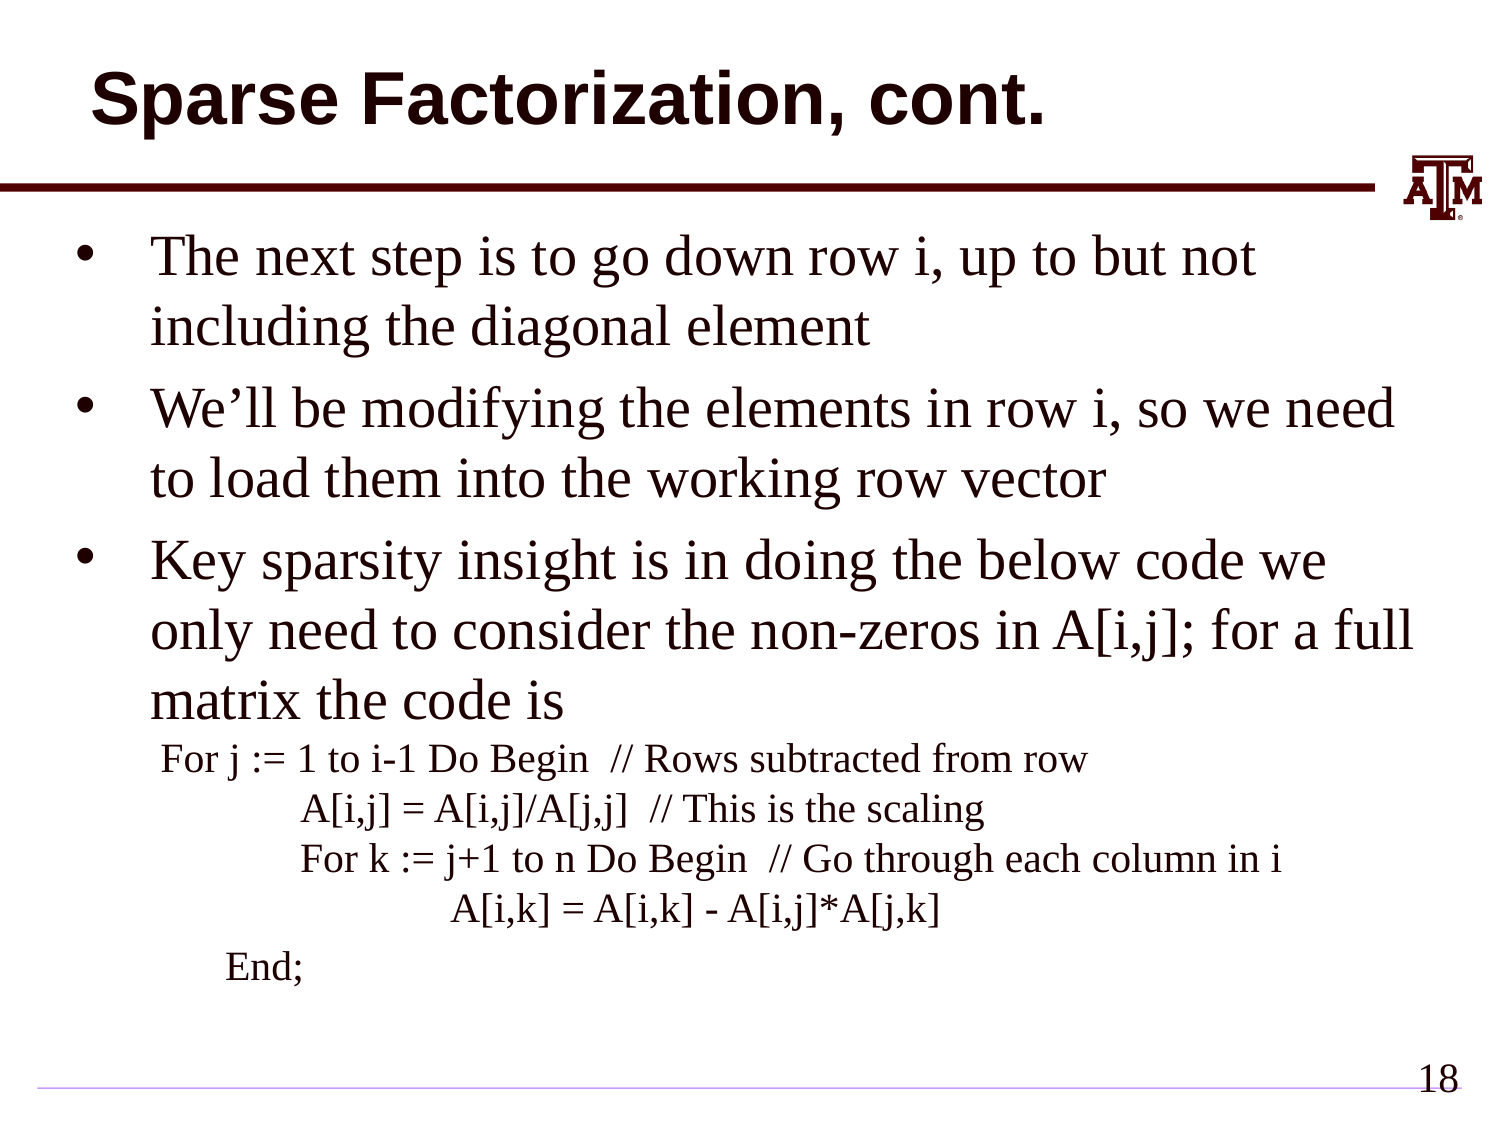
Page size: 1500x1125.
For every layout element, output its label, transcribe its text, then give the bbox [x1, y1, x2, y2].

text_box 17 [1162, 1037, 1475, 1113]
picture [1392, 137, 1493, 238]
list The next step is to go down row i, up to but not including the diagonal element We’ll be modifying the elements in row i, so we need to load them into the working row vector Key sparsity insight is in doing the below code we only need to consider the non-zeros in A[i,j]; for a full matrix the code is For j := 1 to i-1 Do Begin // Rows subtracted from row A[i,j] = A[i,j]/A[j,j] // This is the scaling For k := j+1 to n Do Begin // Go through each column in i A[i,k] = A[i,k] - A[i,j]*A[j,k] End; [59, 209, 1451, 823]
title Sparse Factorization, cont. [74, 12, 1451, 188]
